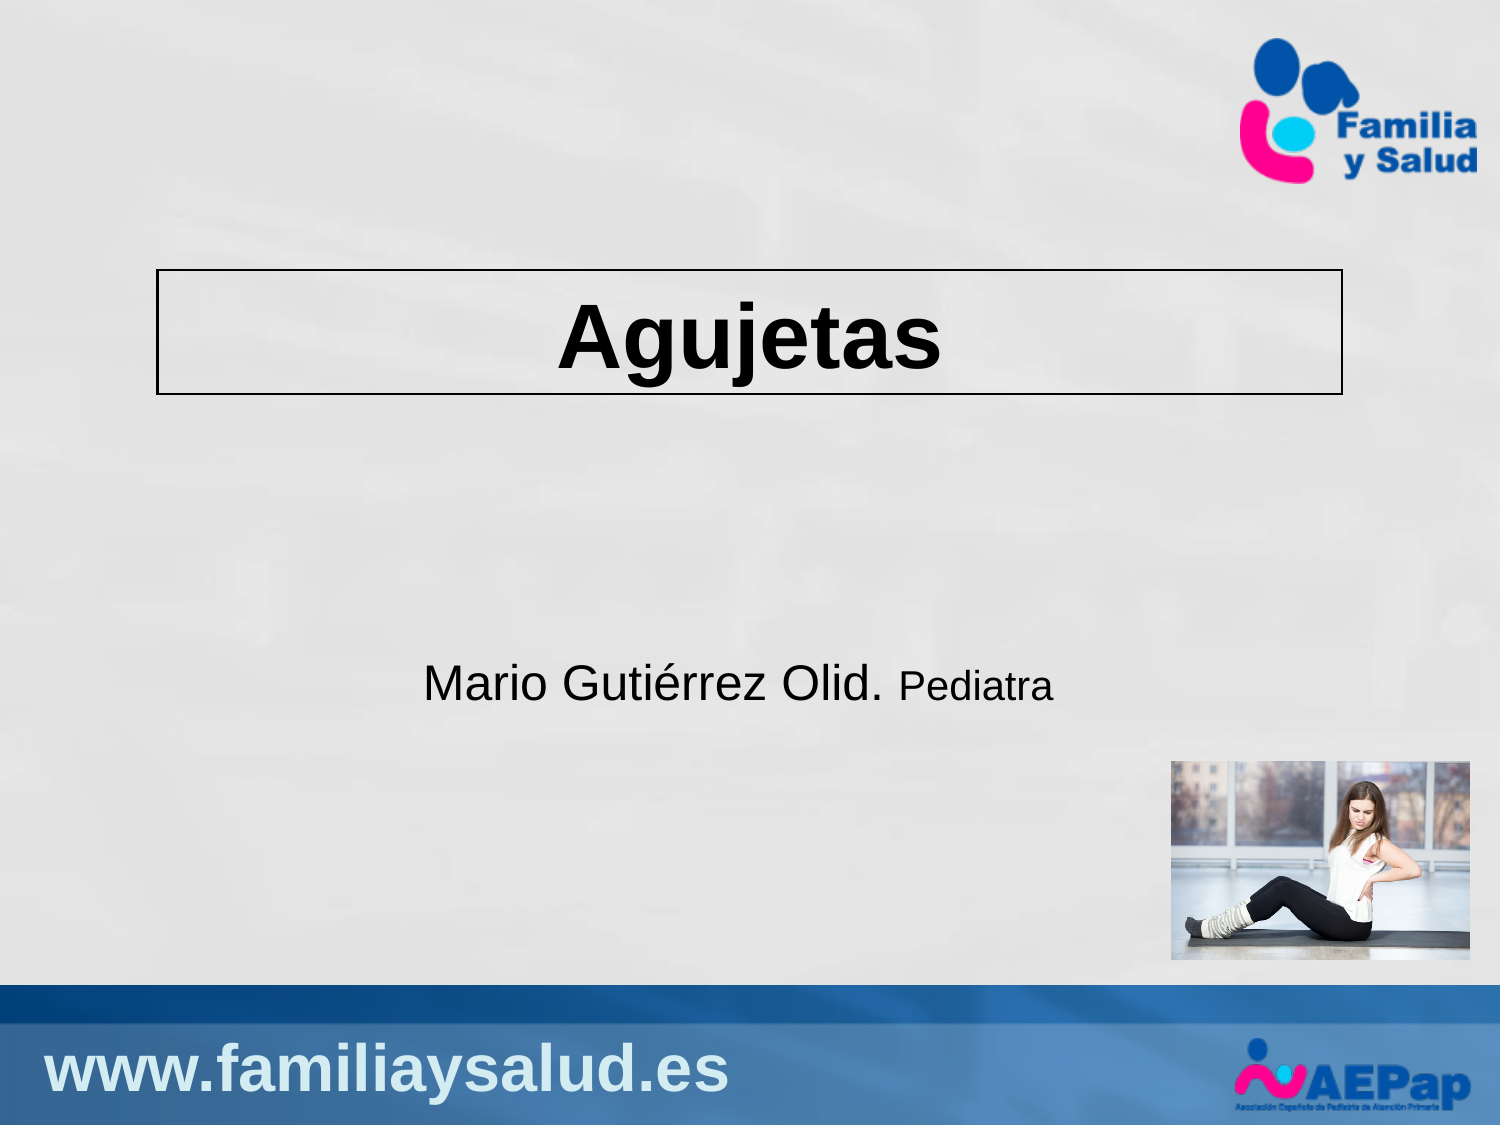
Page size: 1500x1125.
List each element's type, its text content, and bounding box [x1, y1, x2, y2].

text_box Agujetas [157, 269, 1343, 395]
picture [0, 0, 1500, 1125]
text_box www.familiaysalud.es [29, 1017, 757, 1113]
text_box Mario Gutiérrez Olid. Pediatra [408, 643, 1242, 829]
